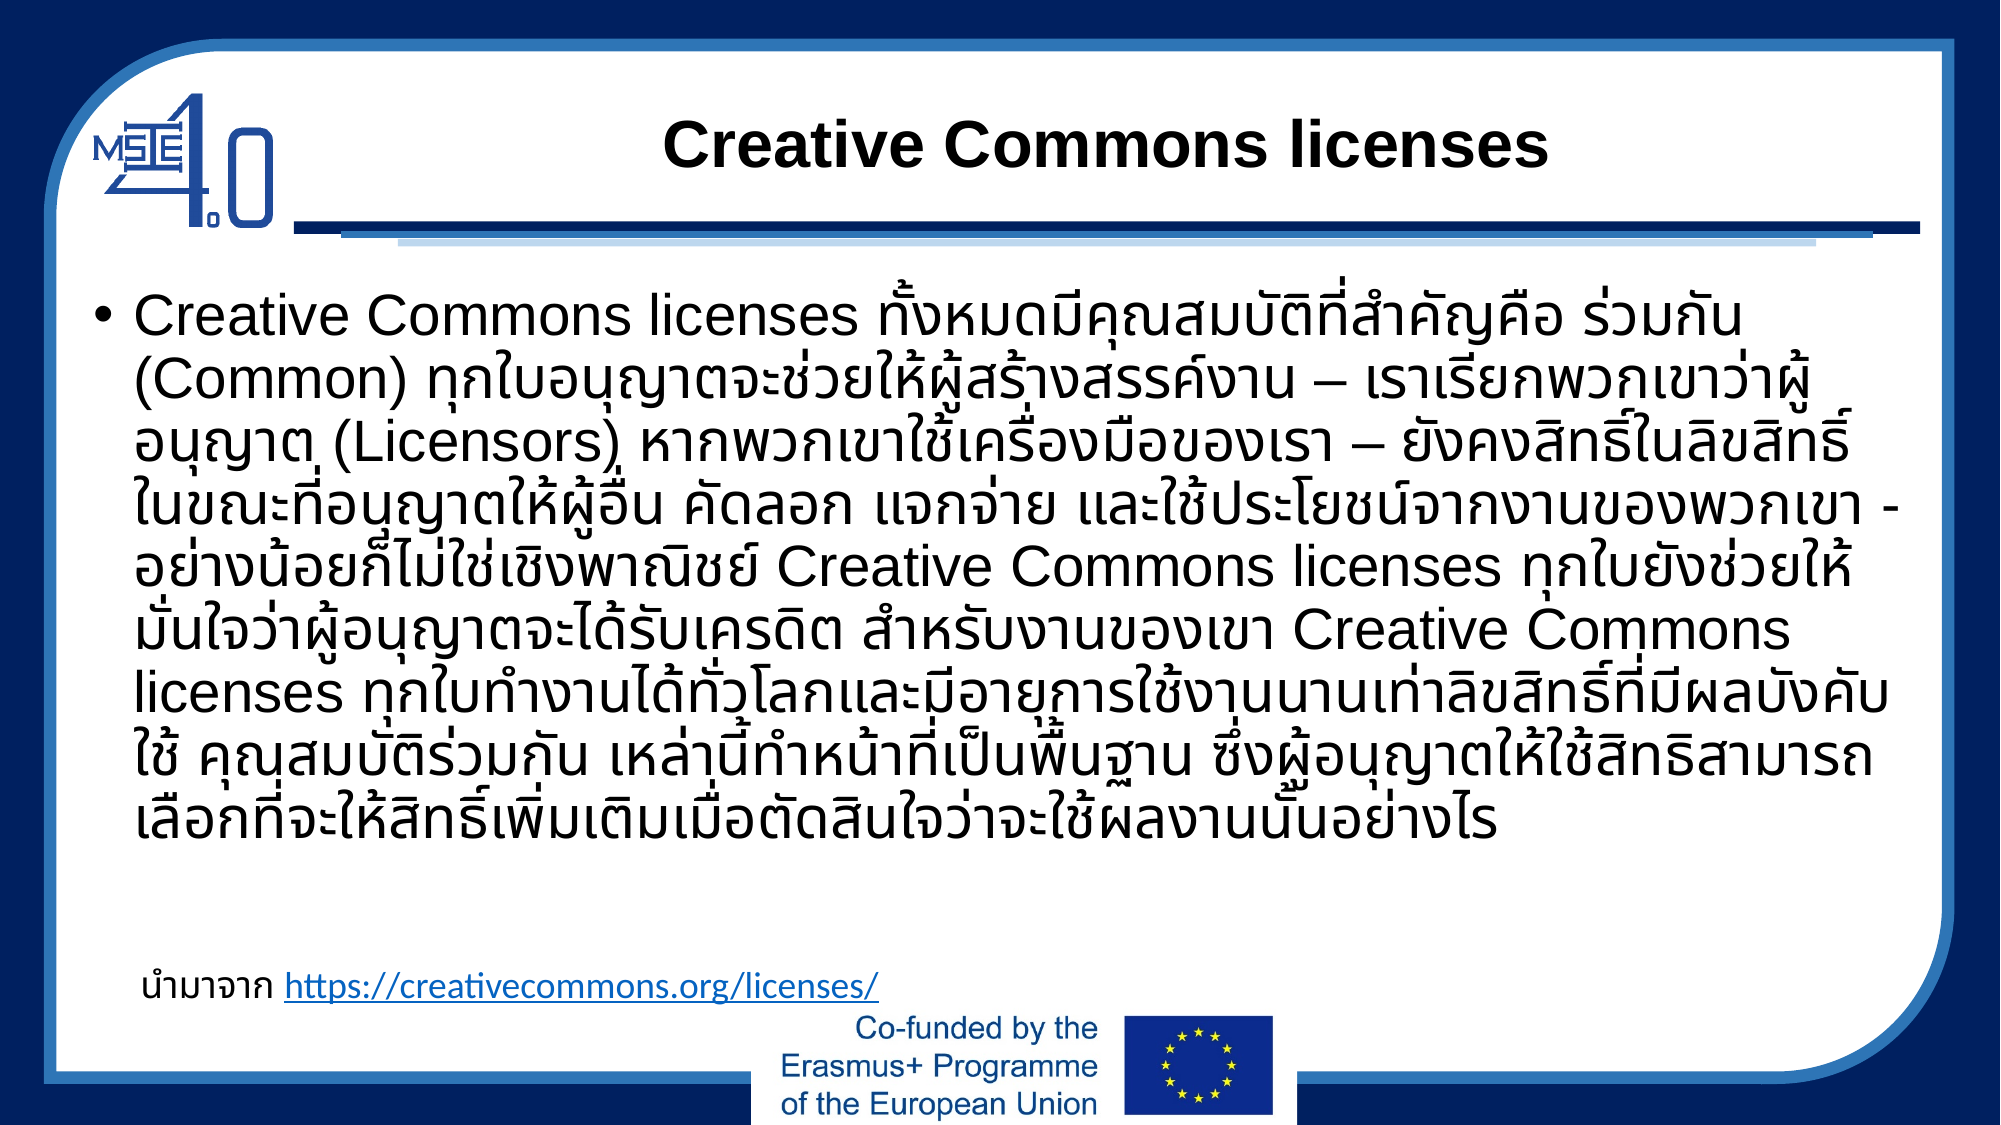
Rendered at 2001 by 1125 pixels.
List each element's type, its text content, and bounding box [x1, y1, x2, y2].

picture [751, 1003, 1298, 1125]
title Creative Commons licenses [294, 73, 1921, 220]
list Creative Commons licenses ทั้งหมดมีคุณสมบัติที่สำคัญคือ ร่วมกัน (Common) ทุกใบอนุญาตจะช่วยให้ผู้สร้างสรรค์งาน – เราเรียกพวกเขาว่าผู้อนุญาต (Licensors) หากพวกเขาใช้เครื่องมือของเรา – ยังคงสิทธิ์ในลิขสิทธิ์ ในขณะที่อนุญาตให้ผู้อื่น คัดลอก แจกจ่าย และใช้ประโยชน์จากงานของพวกเขา - อย่างน้อยก็ไม่ใช่เชิงพาณิชย์ Creative Commons licenses ทุกใบยังช่วยให้มั่นใจว่าผู้อนุญาตจะได้รับเครดิต สำหรับงานของเขา Creative Commons licenses ทุกใบทำงานได้ทั่วโลกและมีอายุการใช้งานนานเท่าลิขสิทธิ์ที่มีผลบังคับใช้ คุณสมบัติร่วมกัน เหล่านี้ทำหน้าที่เป็นพื้นฐาน ซึ่งผู้อนุญาตให้ใช้สิทธิสามารถเลือกที่จะให้สิทธิ์เพิ่มเติมเมื่อตัดสินใจว่าจะใช้ผลงานนั้นอย่างไร [78, 277, 1921, 984]
text_box นำมาจาก https://creativecommons.org/licenses/ [125, 953, 948, 1014]
